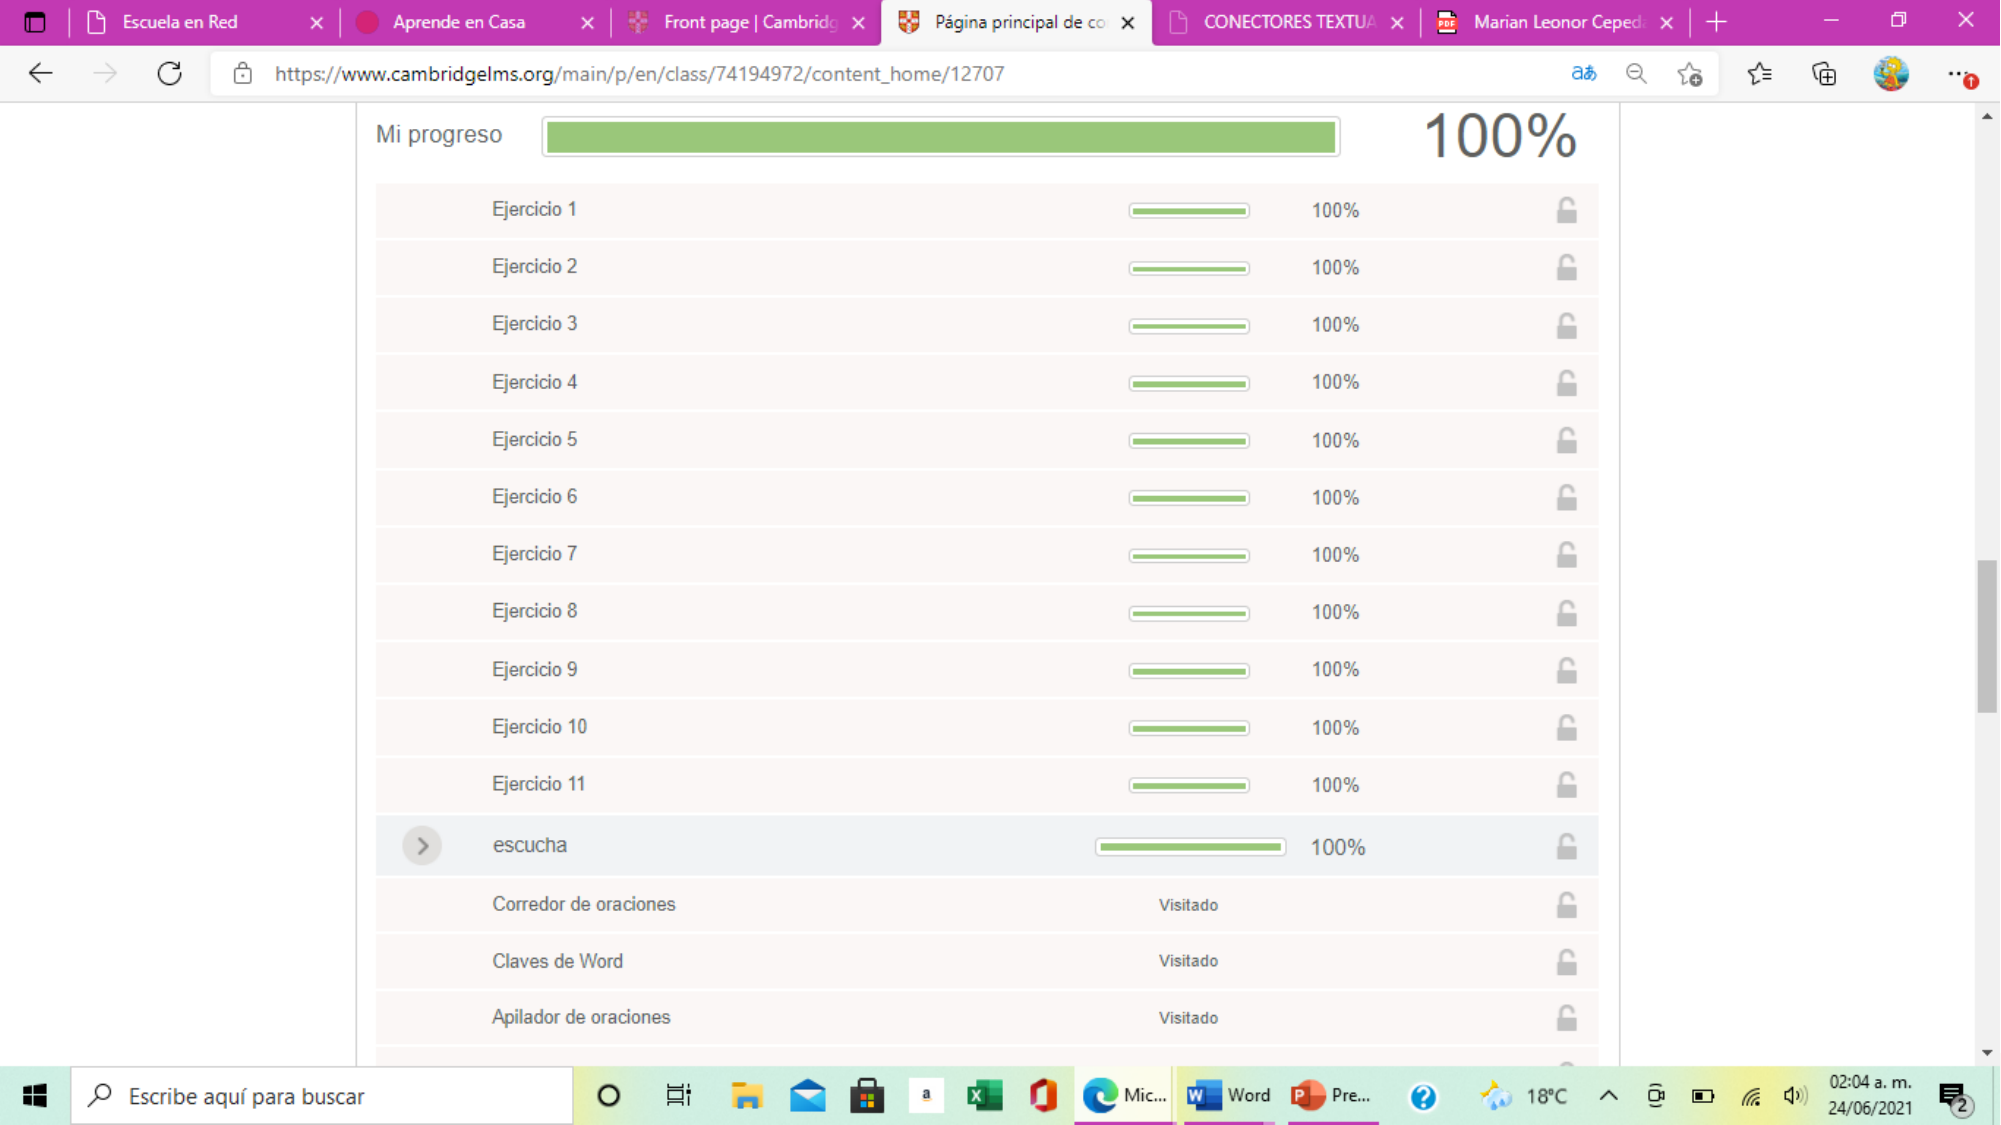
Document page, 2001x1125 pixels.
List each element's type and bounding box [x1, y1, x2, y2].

list [0, 0, 2000, 1125]
